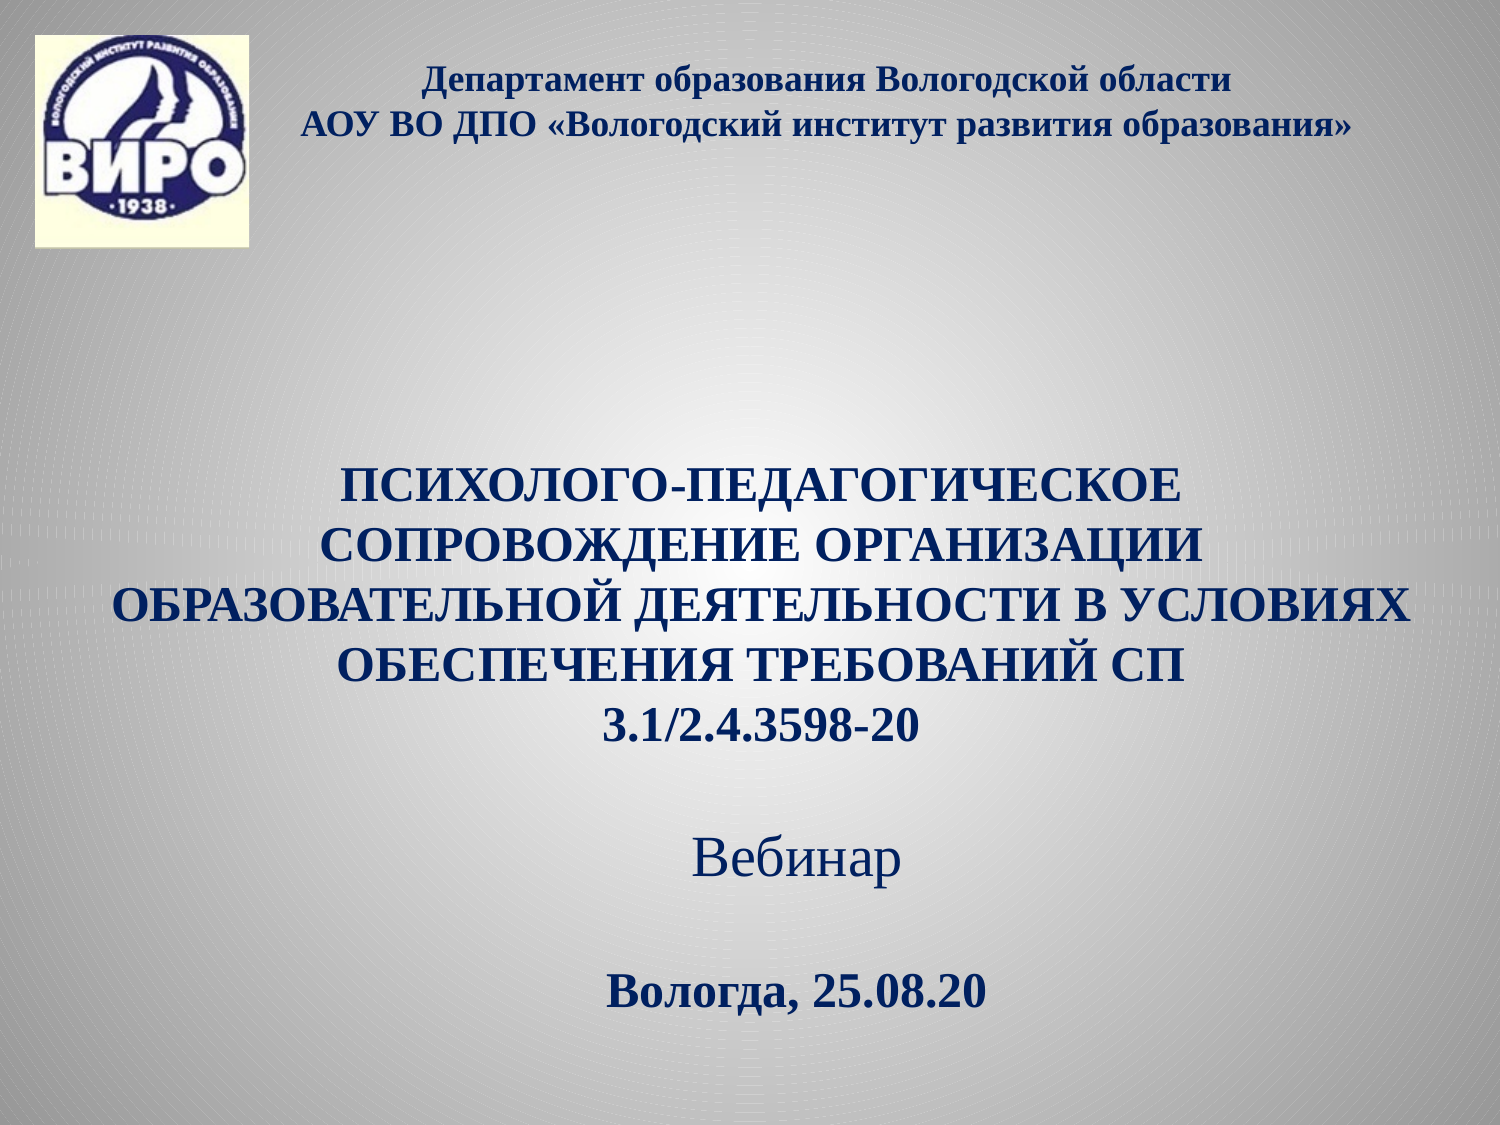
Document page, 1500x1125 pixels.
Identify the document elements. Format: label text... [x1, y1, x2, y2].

picture [34, 34, 250, 249]
text_box Департамент образования Вологодской области АОУ ВО ДПО «Вологодский институт развития образования» [269, 46, 1385, 197]
title Психолого-педагогическое сопровождение организации образовательной деятельности в условиях обеспечения требований СП 3.1/2.4.3598-20 [23, 386, 1500, 797]
subtitle Вебинар Вологда, 25.08.20 [230, 810, 1365, 1038]
